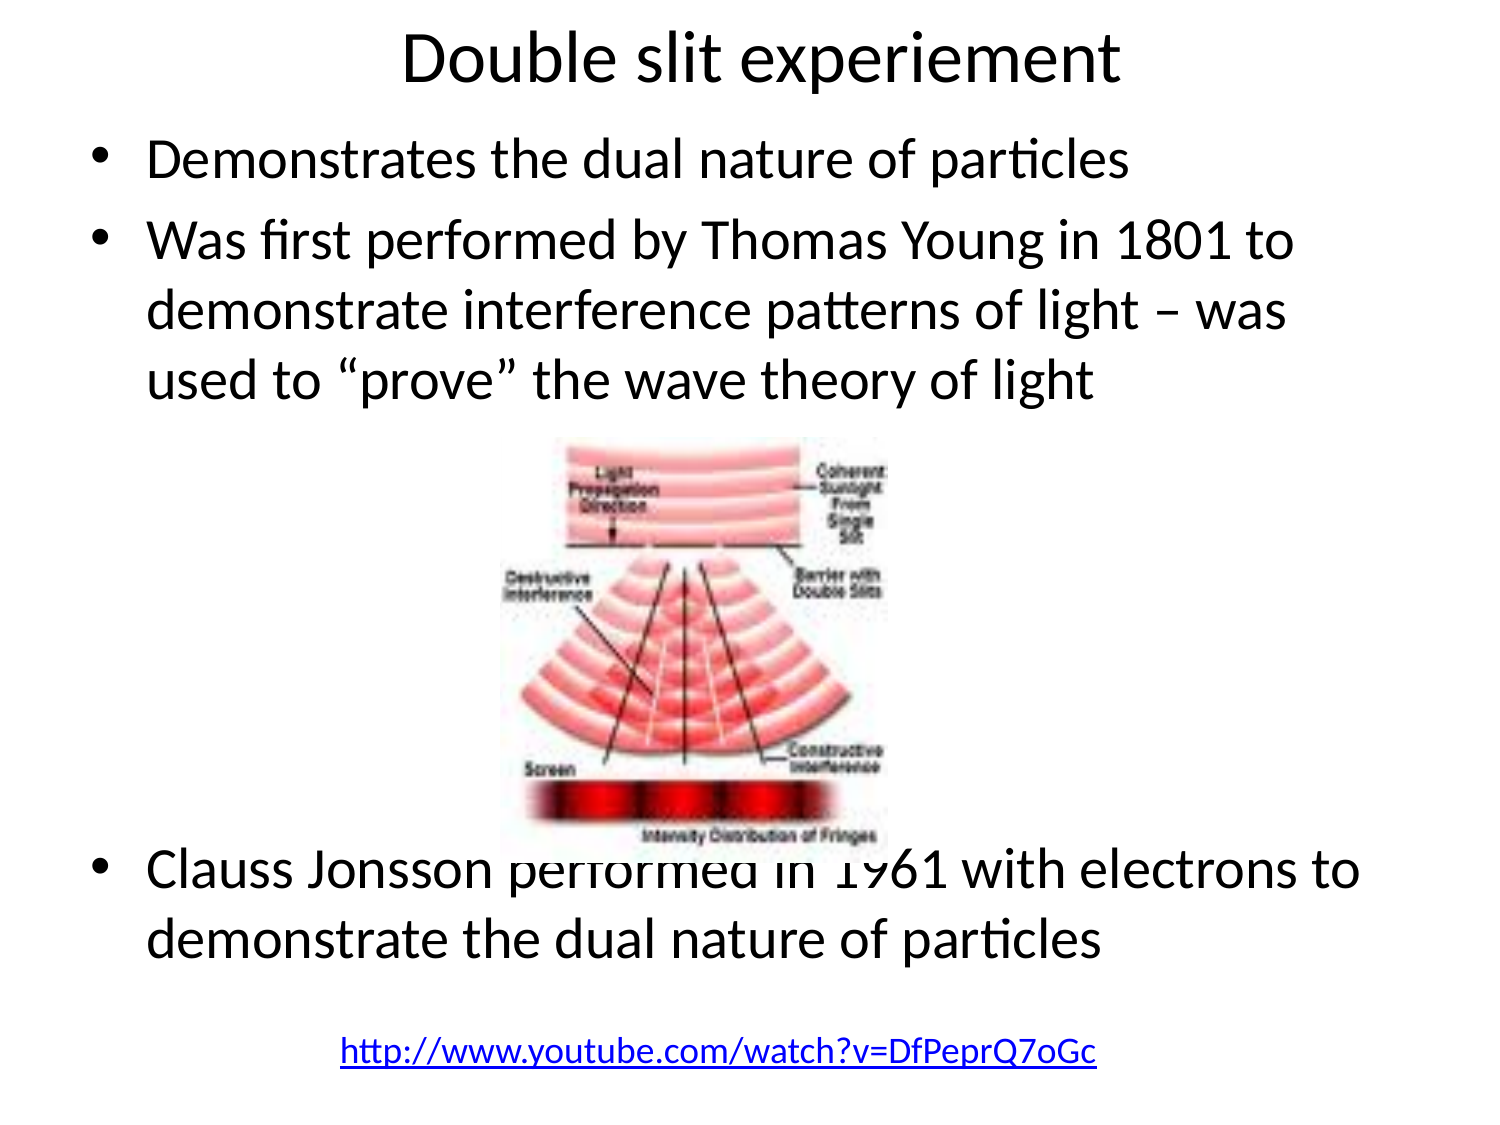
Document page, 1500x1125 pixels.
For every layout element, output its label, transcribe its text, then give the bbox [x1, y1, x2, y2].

title Double slit experiement [87, 0, 1438, 105]
picture [499, 437, 888, 863]
list Demonstrates the dual nature of particles Was first performed by Thomas Young in 1801 to demonstrate interference patterns of light – was used to “prove” the wave theory of light Clauss Jonsson performed in 1961 with electrons to demonstrate the dual nature of particles [75, 112, 1425, 1100]
text_box http://www.youtube.com/watch?v=DfPeprQ7oGc [324, 1018, 1263, 1079]
